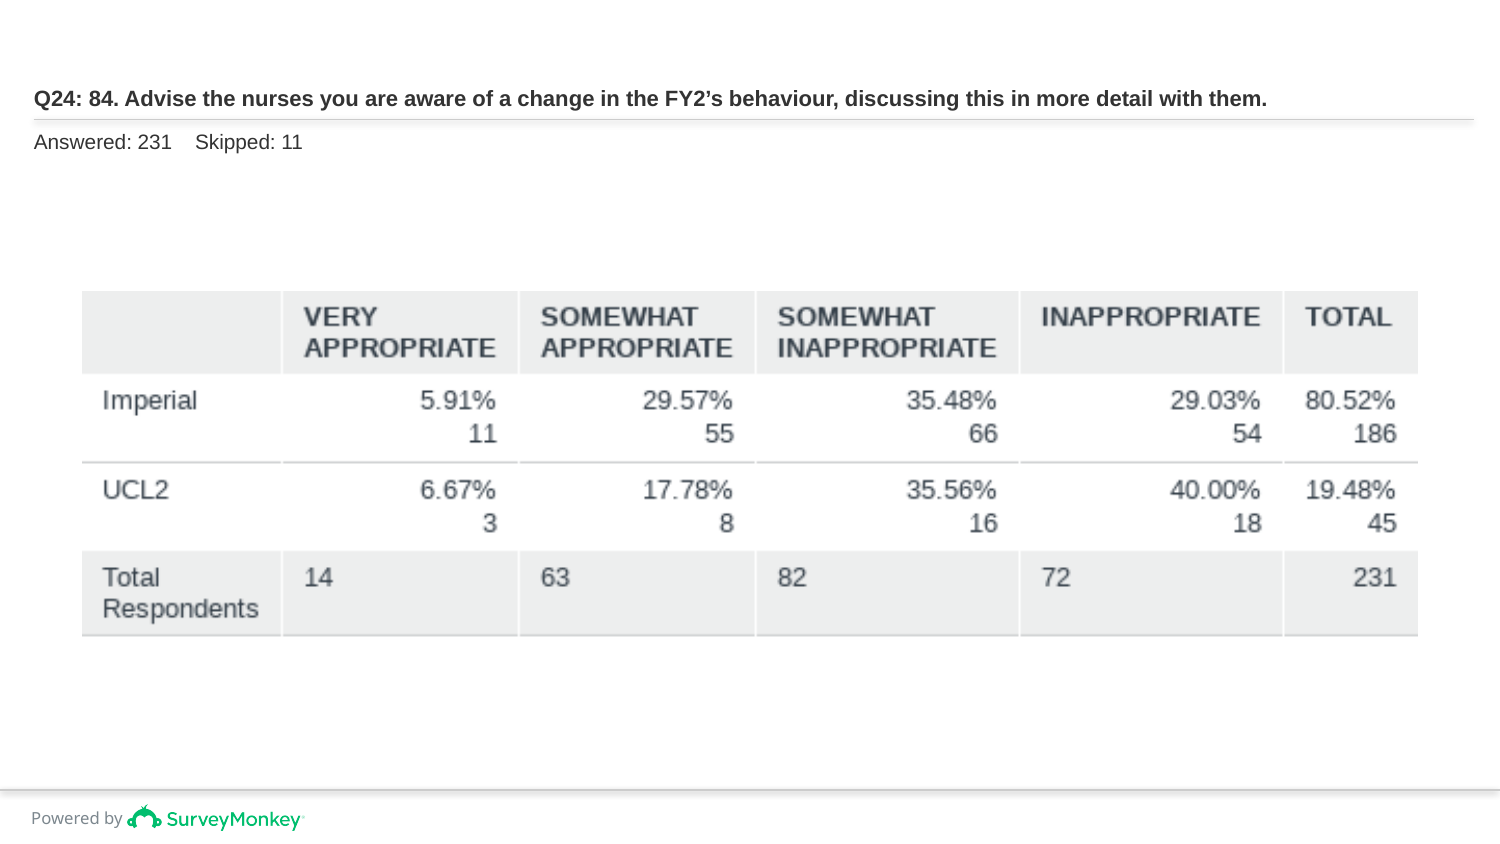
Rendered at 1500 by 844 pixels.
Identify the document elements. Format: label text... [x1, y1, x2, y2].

title Q24: 84. Advise the nurses you are aware of a change in the FY2’s behaviour, discussing this in more detail with them. [18, 54, 1369, 119]
list Answered: 231 Skipped: 11 [18, 120, 894, 162]
picture [116, 793, 316, 842]
picture [81, 291, 1419, 639]
